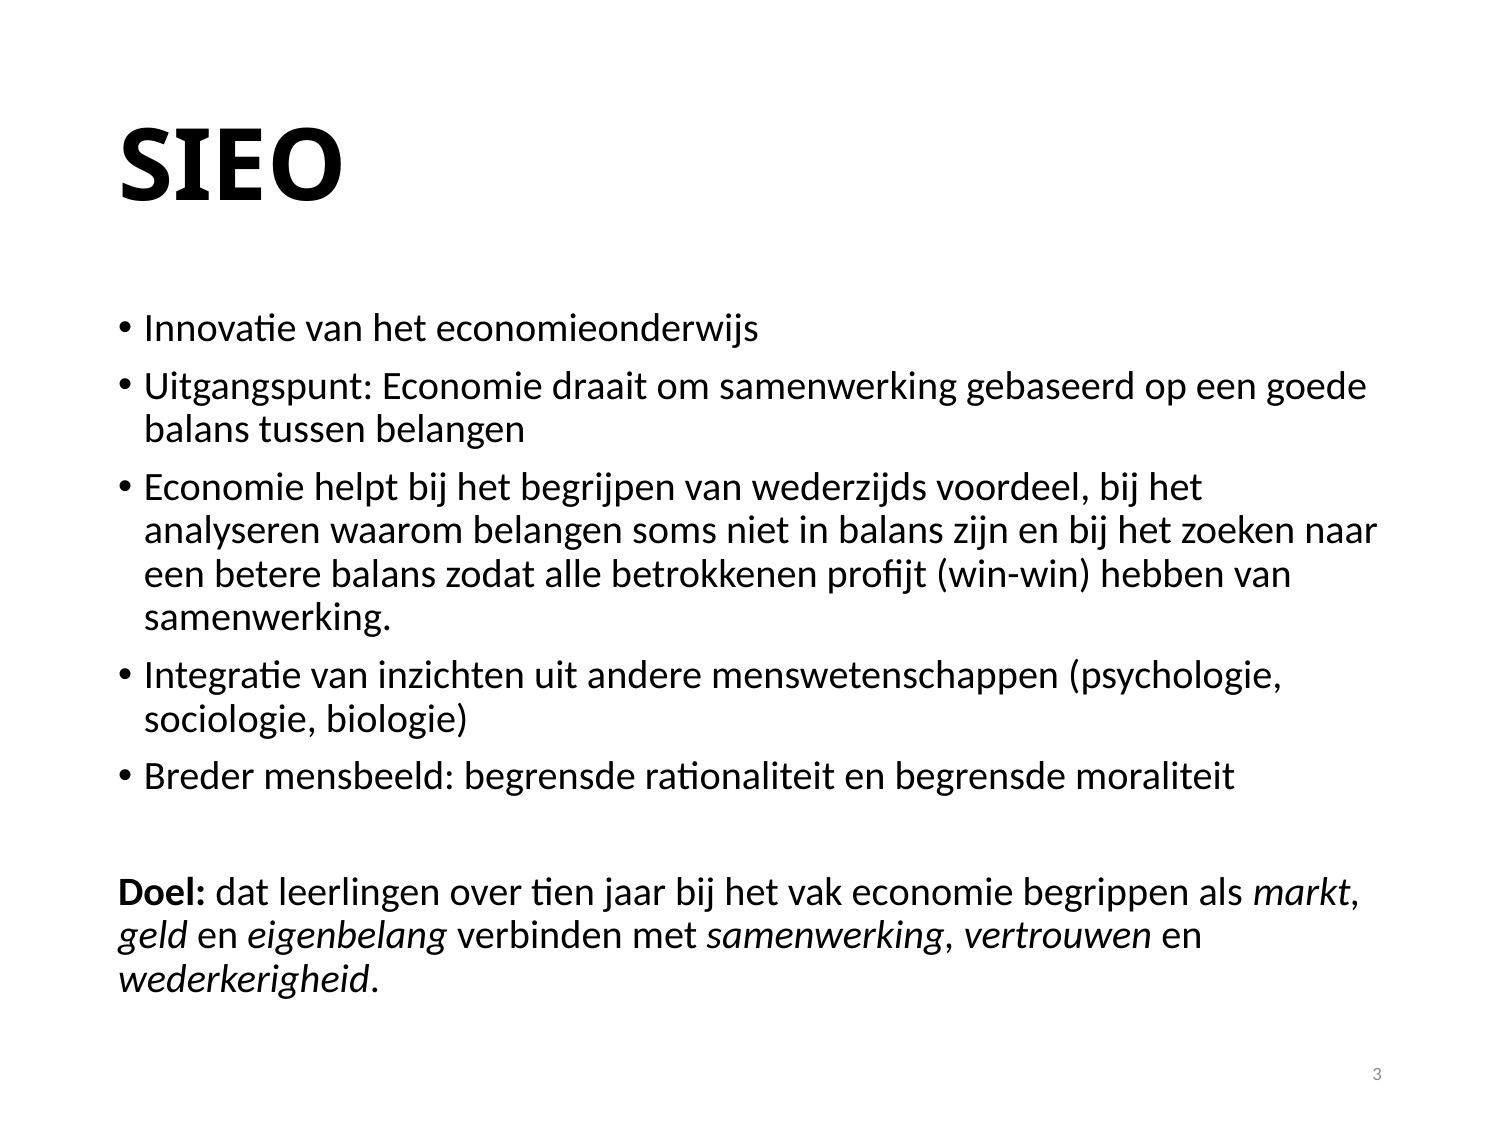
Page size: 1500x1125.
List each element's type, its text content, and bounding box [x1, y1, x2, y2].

slide_number 3 [1059, 1042, 1397, 1103]
title SIEO [103, 59, 1397, 278]
list Innovatie van het economieonderwijs Uitgangspunt: Economie draait om samenwerking gebaseerd op een goede balans tussen belangen Economie helpt bij het begrijpen van wederzijds voordeel, bij het analyseren waarom belangen soms niet in balans zijn en bij het zoeken naar een betere balans zodat alle betrokkenen profijt (win-win) hebben van samenwerking. Integratie van inzichten uit andere menswetenschappen (psychologie, sociologie, biologie) Breder mensbeeld: begrensde rationaliteit en begrensde moraliteit Doel: dat leerlingen over tien jaar bij het vak economie begrippen als markt, geld en eigenbelang verbinden met samenwerking, vertrouwen en wederkerigheid. [103, 299, 1397, 1014]
